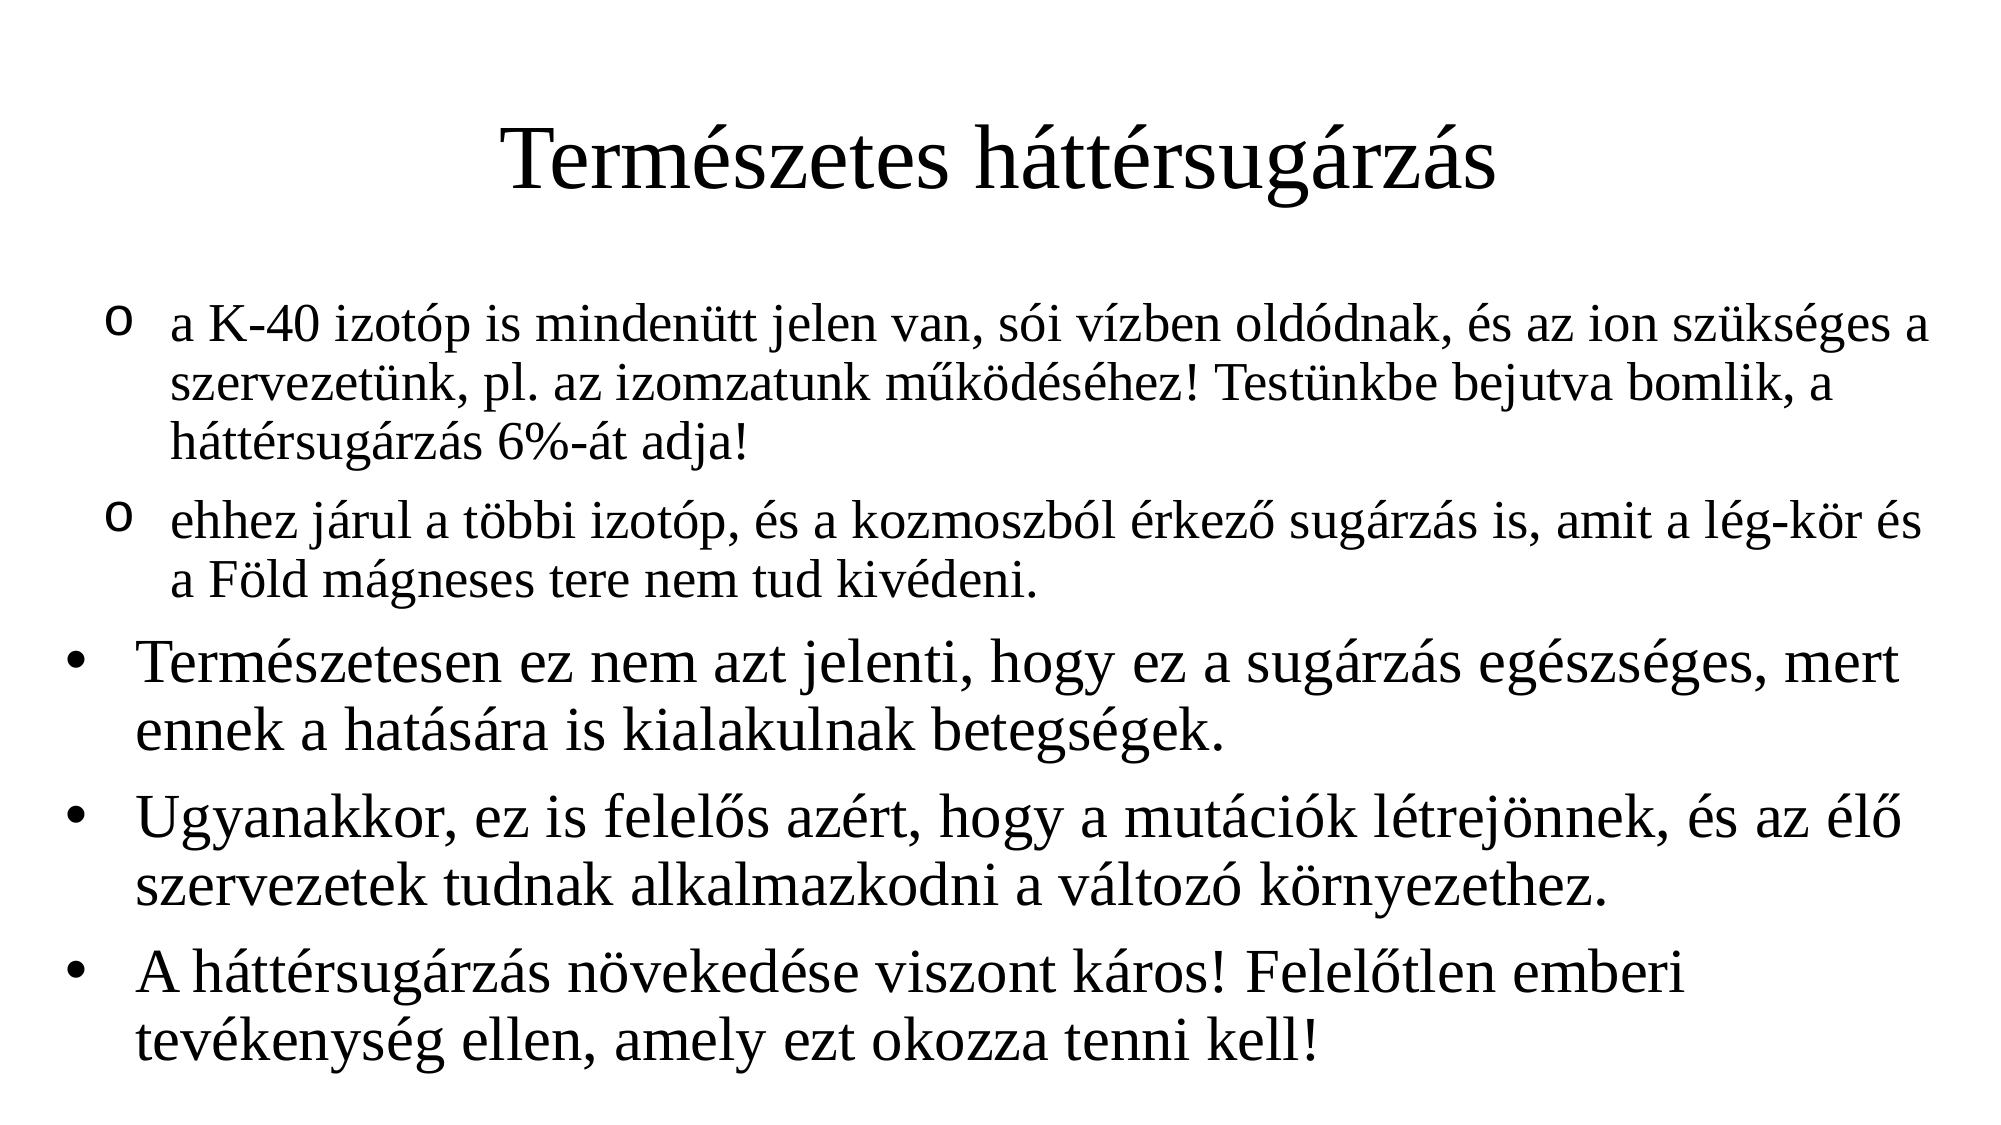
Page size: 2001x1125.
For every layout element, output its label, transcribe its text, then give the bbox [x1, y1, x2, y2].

list a K-40 izotóp is mindenütt jelen van, sói vízben oldódnak, és az ion szükséges a szervezetünk, pl. az izomzatunk működéséhez! Testünkbe bejutva bomlik, a háttérsugárzás 6%-át adja! ehhez járul a többi izotóp, és a kozmoszból érkező sugárzás is, amit a lég-kör és a Föld mágneses tere nem tud kivédeni. Természetesen ez nem azt jelenti, hogy ez a sugárzás egészséges, mert ennek a hatására is kialakulnak betegségek. Ugyanakkor, ez is felelős azért, hogy a mutációk létrejönnek, és az élő szervezetek tudnak alkalmazkodni a változó környezethez. A háttérsugárzás növekedése viszont káros! Felelőtlen emberi tevékenység ellen, amely ezt okozza tenni kell! [50, 287, 1950, 1085]
title Természetes háttérsugárzás [137, 49, 1863, 268]
